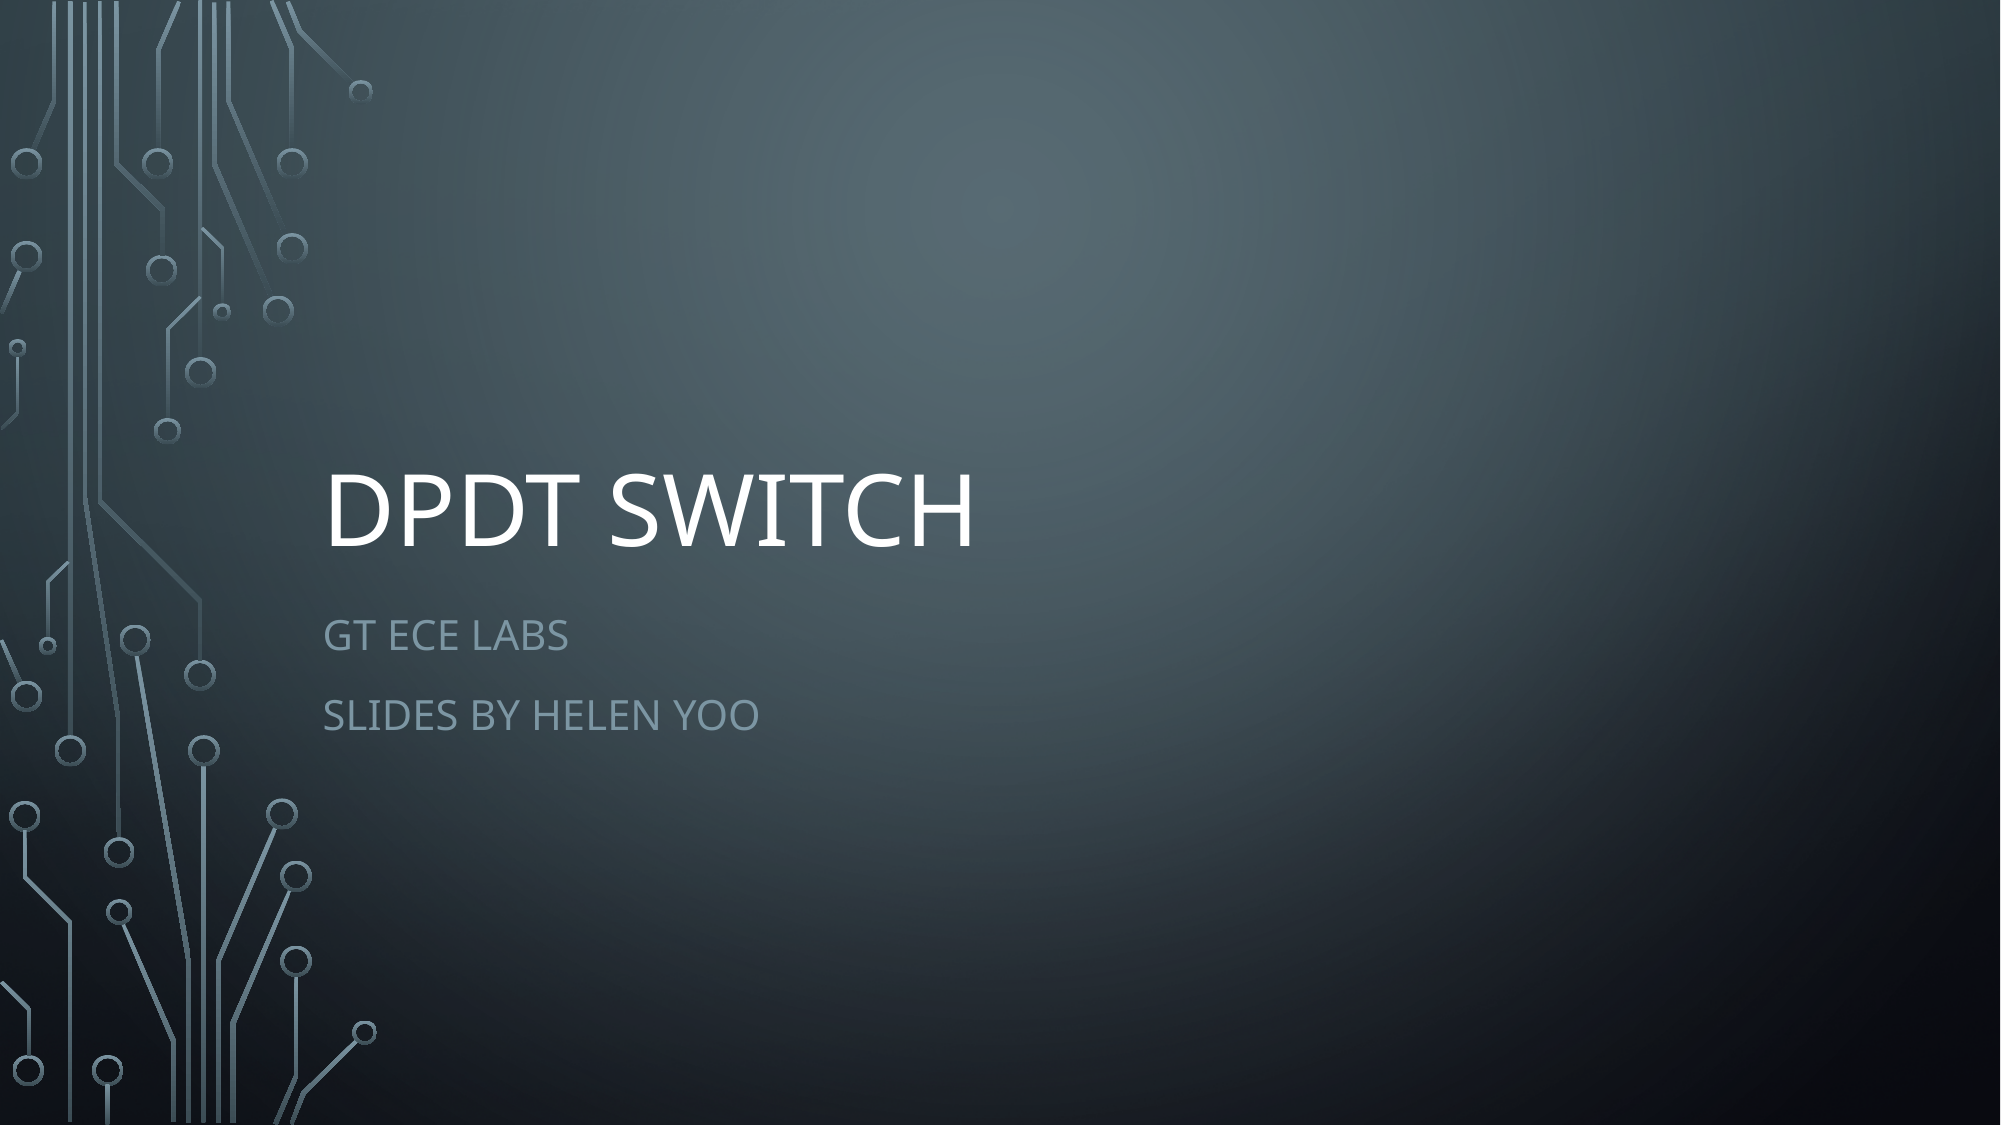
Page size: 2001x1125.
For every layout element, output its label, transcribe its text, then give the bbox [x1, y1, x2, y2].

subtitle Gt ece labs Slides by helen yoo [307, 590, 1750, 863]
title DPDT Switch [307, 184, 1750, 576]
